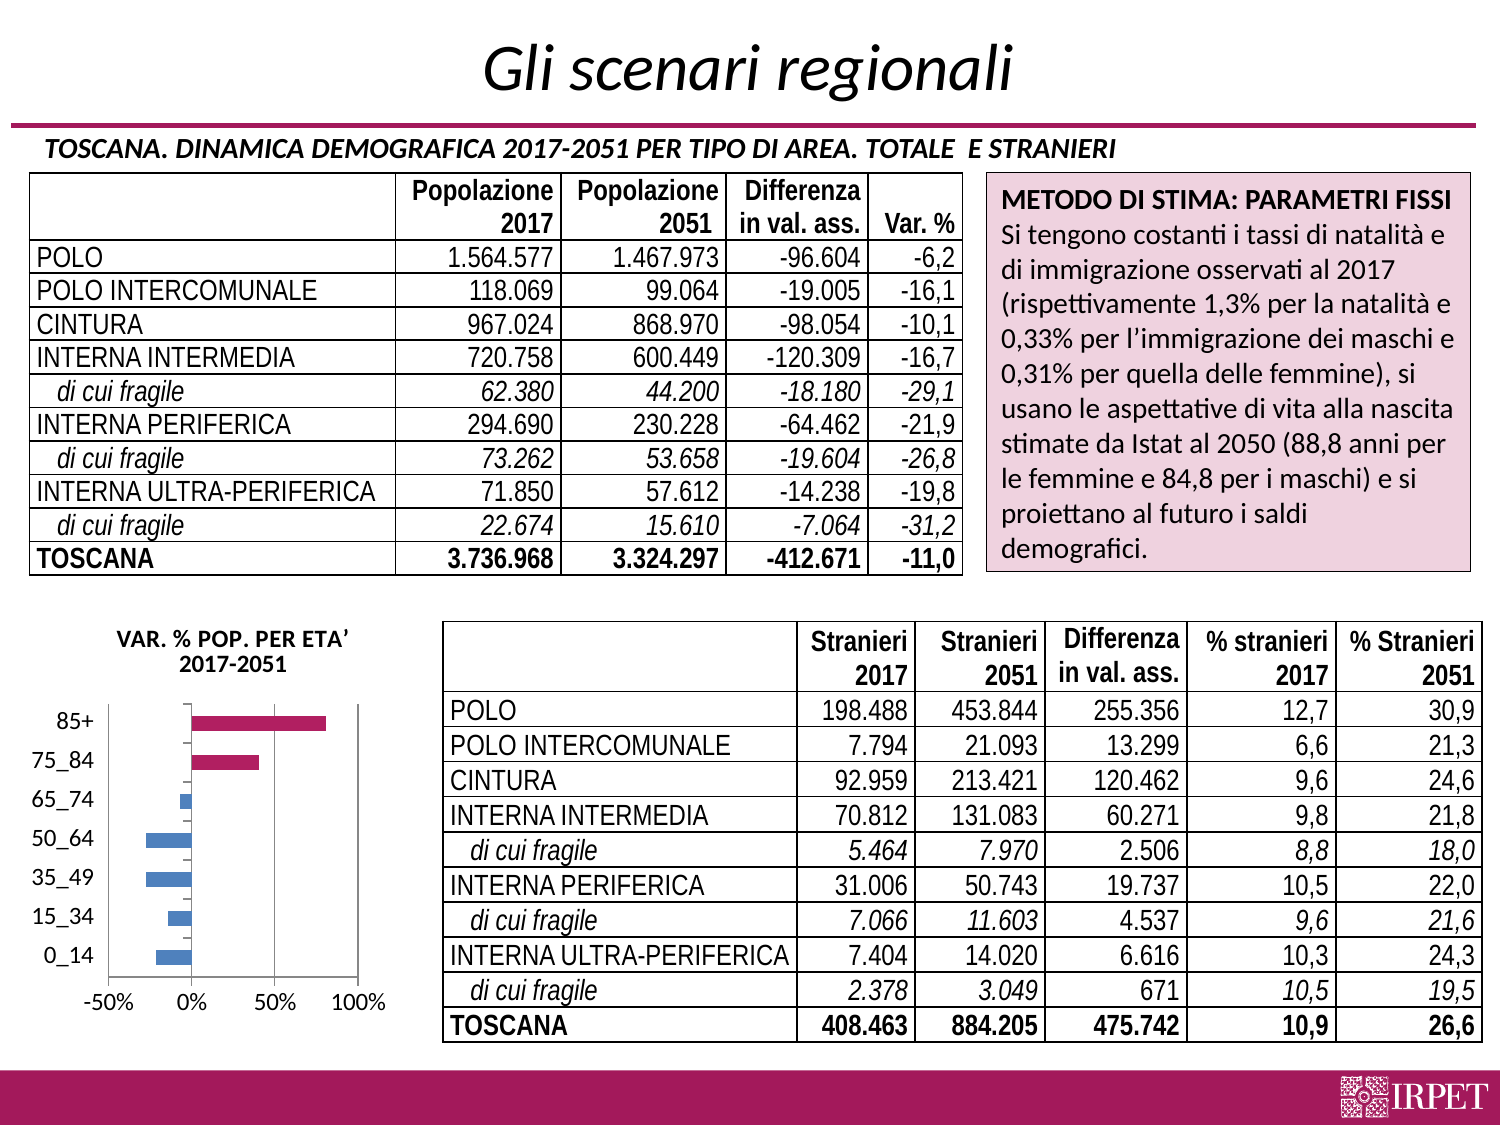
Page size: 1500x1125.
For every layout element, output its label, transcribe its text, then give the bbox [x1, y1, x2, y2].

table_cell 884.205 [916, 1008, 1044, 1041]
table_cell 10,5 [1188, 868, 1335, 901]
table_cell 3.324.297 [562, 542, 725, 574]
table_cell 6.616 [1046, 938, 1186, 971]
table_cell 71.850 [396, 475, 560, 507]
table_cell 230.228 [562, 408, 725, 440]
table_header Stranieri 2017 [798, 622, 914, 691]
table_cell di cui fragile [444, 833, 796, 866]
table_header Var. % [869, 174, 962, 239]
table_cell 12,7 [1188, 692, 1335, 726]
table_cell INTERNA INTERMEDIA [444, 797, 796, 831]
table_cell -26,8 [869, 442, 962, 474]
table_cell -18.180 [727, 375, 867, 407]
title Gli scenari regionali [73, 0, 1424, 145]
table_cell 7.404 [798, 938, 914, 971]
table_cell 22,0 [1337, 868, 1481, 901]
table_cell 453.844 [916, 692, 1044, 726]
table_cell 868.970 [562, 308, 725, 339]
table_cell 1.467.973 [562, 241, 725, 272]
table_cell 6,6 [1188, 727, 1335, 761]
table_cell 294.690 [396, 408, 560, 440]
table_cell 3.736.968 [396, 542, 560, 574]
table_cell di cui fragile [30, 375, 395, 407]
table_cell 2.506 [1046, 833, 1186, 866]
table_cell 21,3 [1337, 727, 1481, 761]
text_box METODO DI STIMA: parametri fissi Si tengono costanti i tassi di natalità e di immigrazione osservati al 2017 (rispettivamente 1,3% per la natalità e 0,33% per l’immigrazione dei maschi e 0,31% per quella delle femmine), si usano le aspettative di vita alla nascita stimate da Istat al 2050 (88,8 anni per le femmine e 84,8 per i maschi) e si proiettano al futuro i saldi demografici. [986, 172, 1471, 572]
table_cell 21.093 [916, 727, 1044, 761]
table_cell 30,9 [1337, 692, 1481, 726]
table_header % Stranieri 2051 [1337, 622, 1481, 691]
table_cell 70.812 [798, 797, 914, 831]
table_cell 7.066 [798, 903, 914, 936]
table_cell INTERNA INTERMEDIA [30, 341, 395, 373]
table_header Differenza in val. ass. [727, 174, 867, 239]
table_cell 120.462 [1046, 762, 1186, 796]
table_cell di cui fragile [30, 442, 395, 474]
table_cell INTERNA PERIFERICA [30, 408, 395, 440]
table_cell 24,3 [1337, 938, 1481, 971]
table_cell 720.758 [396, 341, 560, 373]
table_cell -7.064 [727, 509, 867, 541]
table_cell 1.564.577 [396, 241, 560, 272]
table_cell 671 [1046, 973, 1186, 1006]
table_cell 9,6 [1188, 762, 1335, 796]
table_cell 255.356 [1046, 692, 1186, 726]
table_cell 7.794 [798, 727, 914, 761]
table_cell -10,1 [869, 308, 962, 339]
table_cell 21,6 [1337, 903, 1481, 936]
table_cell di cui fragile [30, 509, 395, 541]
table_cell 4.537 [1046, 903, 1186, 936]
table_cell 131.083 [916, 797, 1044, 831]
table_cell 15.610 [562, 509, 725, 541]
table_cell POLO INTERCOMUNALE [444, 727, 796, 761]
table_cell 475.742 [1046, 1008, 1186, 1041]
table_cell 50.743 [916, 868, 1044, 901]
table_cell 9,6 [1188, 903, 1335, 936]
table_cell INTERNA PERIFERICA [444, 868, 796, 901]
table_header % stranieri 2017 [1188, 622, 1335, 691]
table_header Popolazione 2017 [396, 174, 560, 239]
table_cell CINTURA [30, 308, 395, 339]
table_cell -29,1 [869, 375, 962, 407]
table_cell -19,8 [869, 475, 962, 507]
table_cell 967.024 [396, 308, 560, 339]
table_cell di cui fragile [444, 973, 796, 1006]
table_cell -19.005 [727, 274, 867, 306]
table_cell -16,7 [869, 341, 962, 373]
table_cell di cui fragile [444, 903, 796, 936]
table_cell 3.049 [916, 973, 1044, 1006]
table_cell TOSCANA [444, 1008, 796, 1041]
table_cell 92.959 [798, 762, 914, 796]
table_cell 21,8 [1337, 797, 1481, 831]
table_cell 44.200 [562, 375, 725, 407]
table_cell 31.006 [798, 868, 914, 901]
table_cell 11.603 [916, 903, 1044, 936]
table_cell -14.238 [727, 475, 867, 507]
table_cell 24,6 [1337, 762, 1481, 796]
table_cell POLO [30, 241, 395, 272]
table_cell 60.271 [1046, 797, 1186, 831]
table_cell 26,6 [1337, 1008, 1481, 1041]
table_cell 213.421 [916, 762, 1044, 796]
table_cell 5.464 [798, 833, 914, 866]
text_box TOSCANA. DINAMICA DEMOGRAFICA 2017-2051 PER TIPO DI AREA. TOTALE E STRANIERI [29, 122, 1140, 172]
table_cell 53.658 [562, 442, 725, 474]
table_cell 198.488 [798, 692, 914, 726]
chart [29, 621, 394, 1036]
table_header Differenza in val. ass. [1046, 622, 1186, 691]
table_cell 22.674 [396, 509, 560, 541]
table_cell 10,5 [1188, 973, 1335, 1006]
table_cell 19,5 [1337, 973, 1481, 1006]
table_cell 13.299 [1046, 727, 1186, 761]
table_header Popolazione 2051 [562, 174, 725, 239]
table_cell INTERNA ULTRA-PERIFERICA [444, 938, 796, 971]
table_cell -98.054 [727, 308, 867, 339]
table_cell -6,2 [869, 241, 962, 272]
table_cell 99.064 [562, 274, 725, 306]
table_cell -19.604 [727, 442, 867, 474]
table_cell 8,8 [1188, 833, 1335, 866]
table_cell 73.262 [396, 442, 560, 474]
table_cell 10,3 [1188, 938, 1335, 971]
table_cell 18,0 [1337, 833, 1481, 866]
table_header [30, 174, 395, 239]
table_cell -31,2 [869, 509, 962, 541]
table_cell -11,0 [869, 542, 962, 574]
table_cell 10,9 [1188, 1008, 1335, 1041]
table_cell 19.737 [1046, 868, 1186, 901]
table_cell -96.604 [727, 241, 867, 272]
table_cell 14.020 [916, 938, 1044, 971]
table_cell -21,9 [869, 408, 962, 440]
table_header Stranieri 2051 [916, 622, 1044, 691]
table_cell 118.069 [396, 274, 560, 306]
table_cell -412.671 [727, 542, 867, 574]
table_cell CINTURA [444, 762, 796, 796]
table_cell INTERNA ULTRA-PERIFERICA [30, 475, 395, 507]
table_cell POLO [444, 692, 796, 726]
table_cell -16,1 [869, 274, 962, 306]
table_cell -64.462 [727, 408, 867, 440]
table_cell 62.380 [396, 375, 560, 407]
table_cell -120.309 [727, 341, 867, 373]
table_cell 408.463 [798, 1008, 914, 1041]
table_cell 600.449 [562, 341, 725, 373]
table_cell 57.612 [562, 475, 725, 507]
table_cell 7.970 [916, 833, 1044, 866]
table_header [444, 622, 796, 691]
table_cell POLO INTERCOMUNALE [30, 274, 395, 306]
table_cell TOSCANA [30, 542, 395, 574]
table_cell 2.378 [798, 973, 914, 1006]
table_cell 9,8 [1188, 797, 1335, 831]
